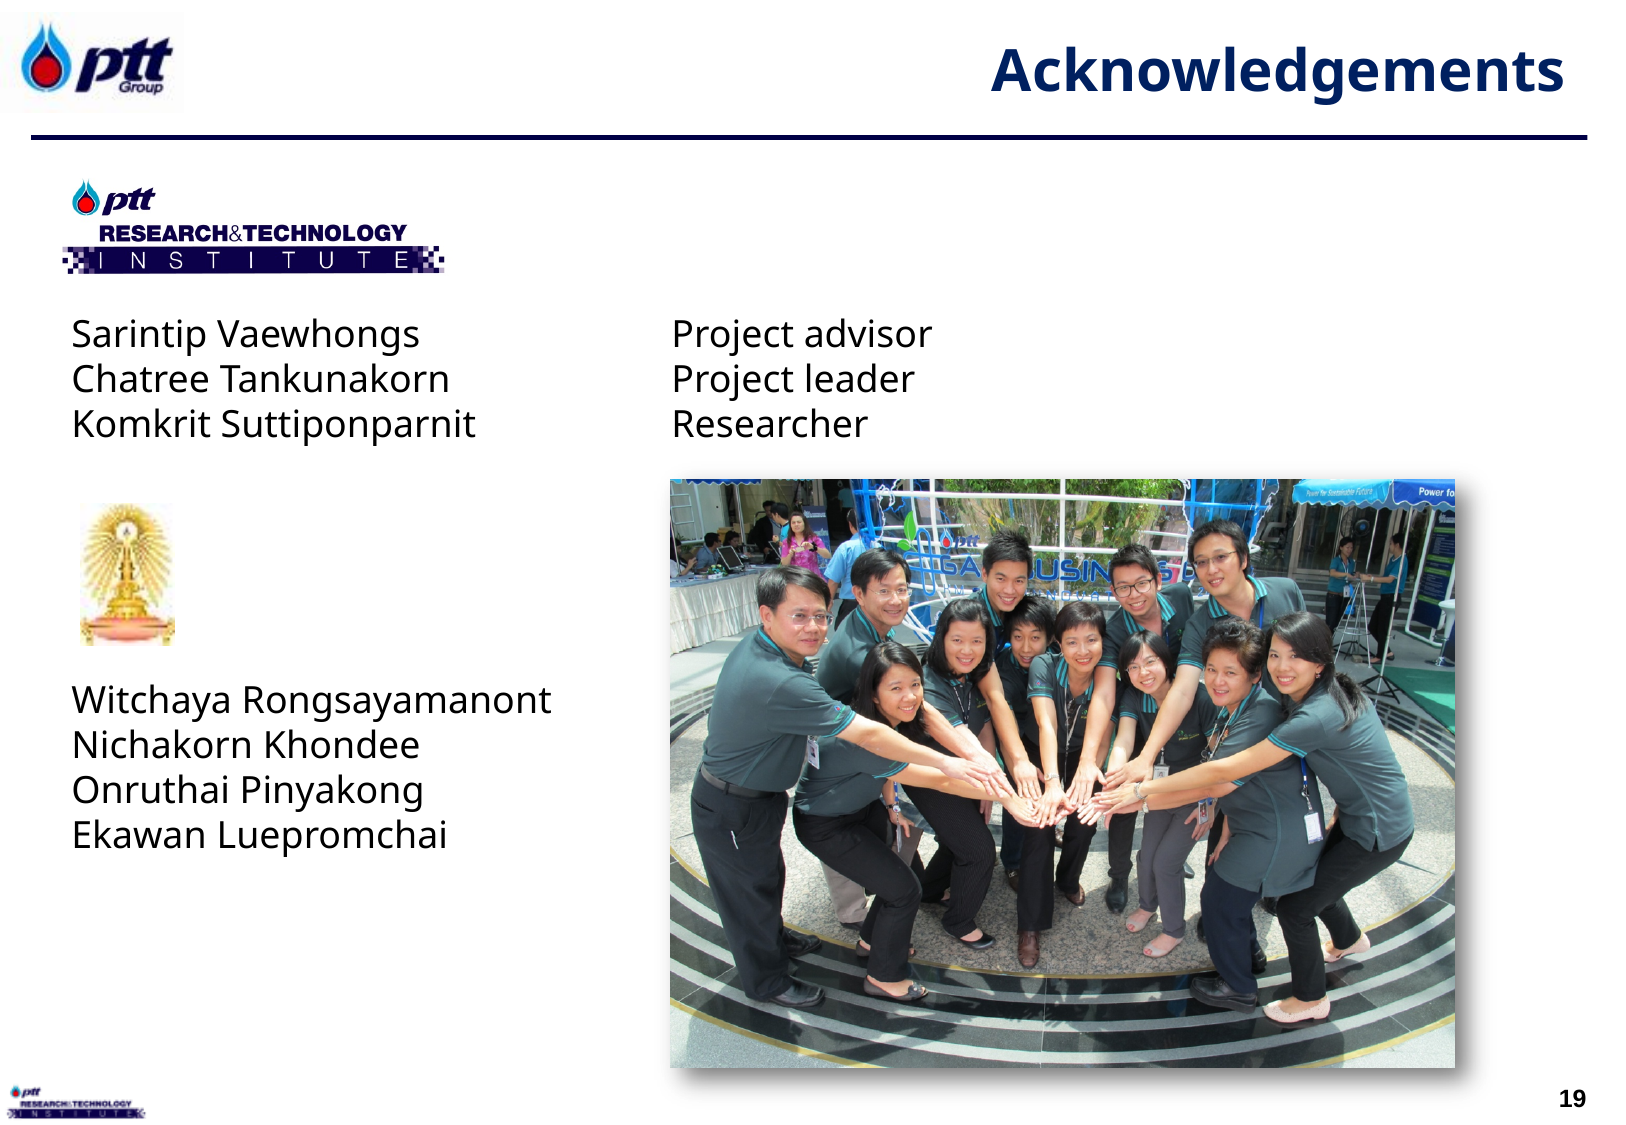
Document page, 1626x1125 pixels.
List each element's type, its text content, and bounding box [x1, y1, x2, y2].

text_box Witchaya Rongsayamanont Nichakorn Khondee Onruthai Pinyakong Ekawan Luepromchai [56, 668, 641, 864]
text_box Sarintip Vaewhongs Project advisor Chatree Tankunakorn Project leader Komkrit Suttiponparnit Researcher [56, 302, 1191, 498]
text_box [0, 160, 494, 315]
picture [646, 455, 1501, 1114]
picture [79, 503, 175, 647]
picture [0, 12, 184, 113]
text_box Acknowledgements [800, 26, 1581, 111]
picture [1, 1078, 152, 1125]
